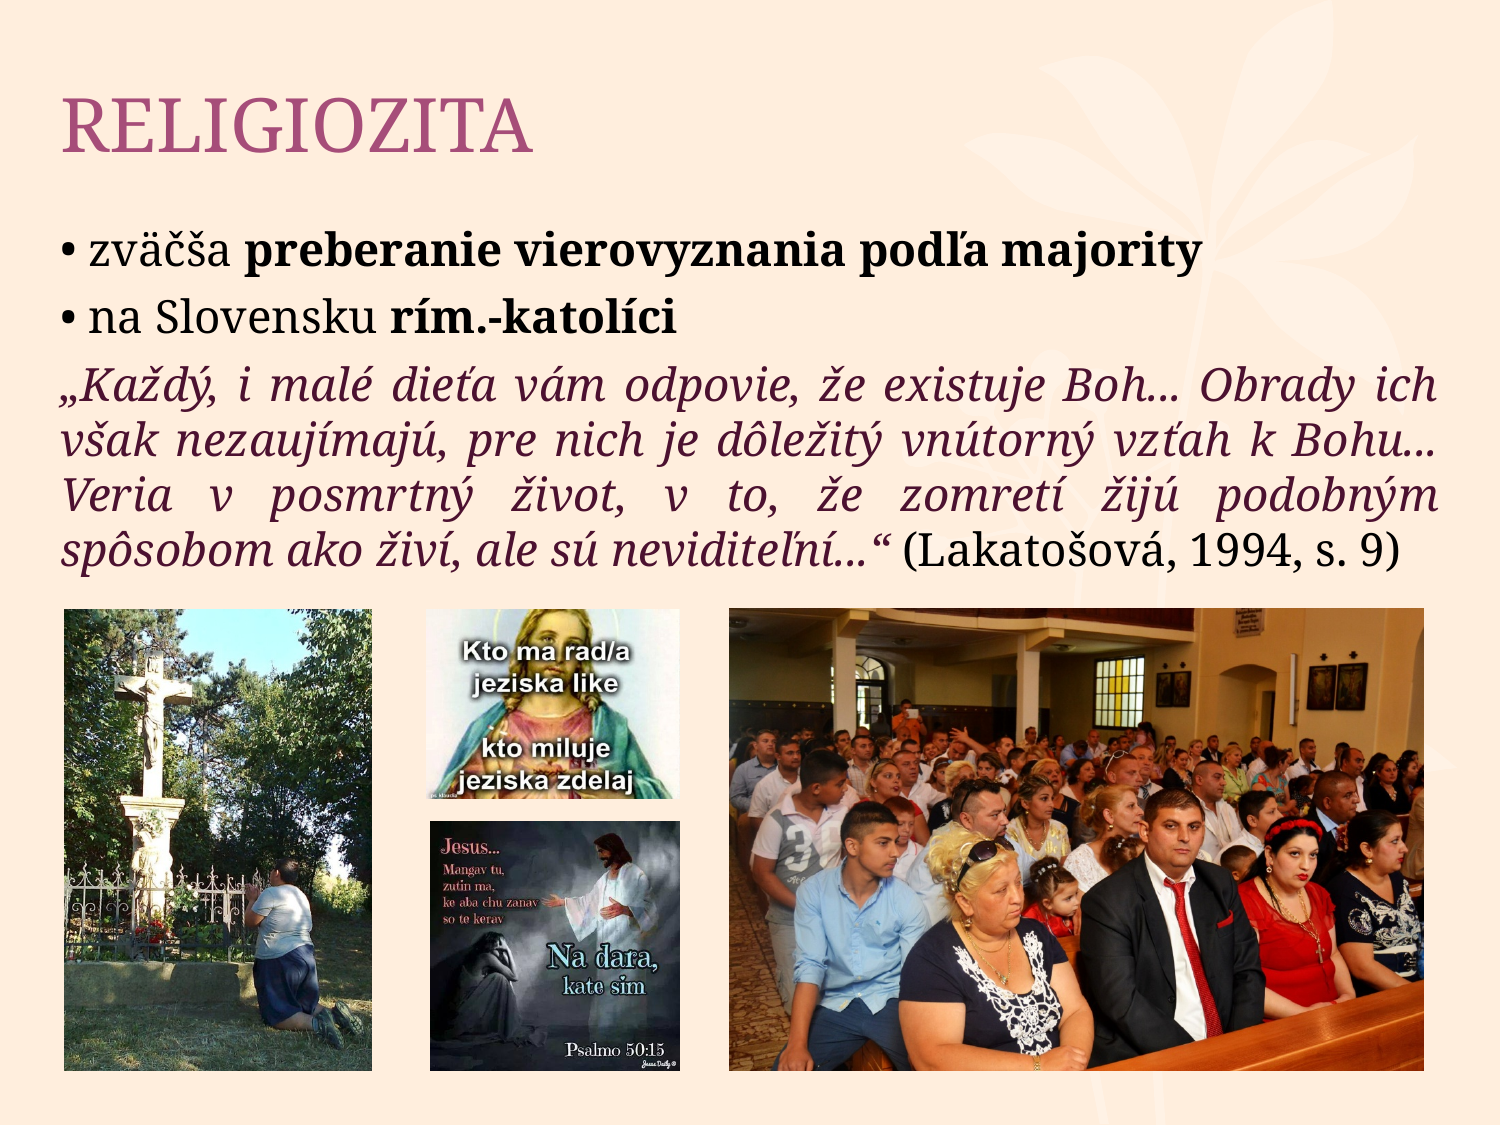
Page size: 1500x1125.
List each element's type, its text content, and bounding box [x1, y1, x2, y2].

picture [426, 609, 680, 799]
list zväčša preberanie vierovyznania podľa majority na Slovensku rím.-katolíci „Každý, i malé dieťa vám odpovie, že existuje Boh... Obrady ich však nezaujímajú, pre nich je dôležitý vnútorný vzťah k Bohu... Veria v posmrtný život, v to, že zomretí žijú podobným spôsobom ako živí, ale sú neviditeľní...“ (Lakatošová, 1994, s. 9) [45, 213, 1455, 610]
picture [729, 607, 1424, 1071]
picture [430, 821, 680, 1071]
picture [64, 609, 373, 1071]
title RELIGIOZITA [45, 0, 1455, 175]
